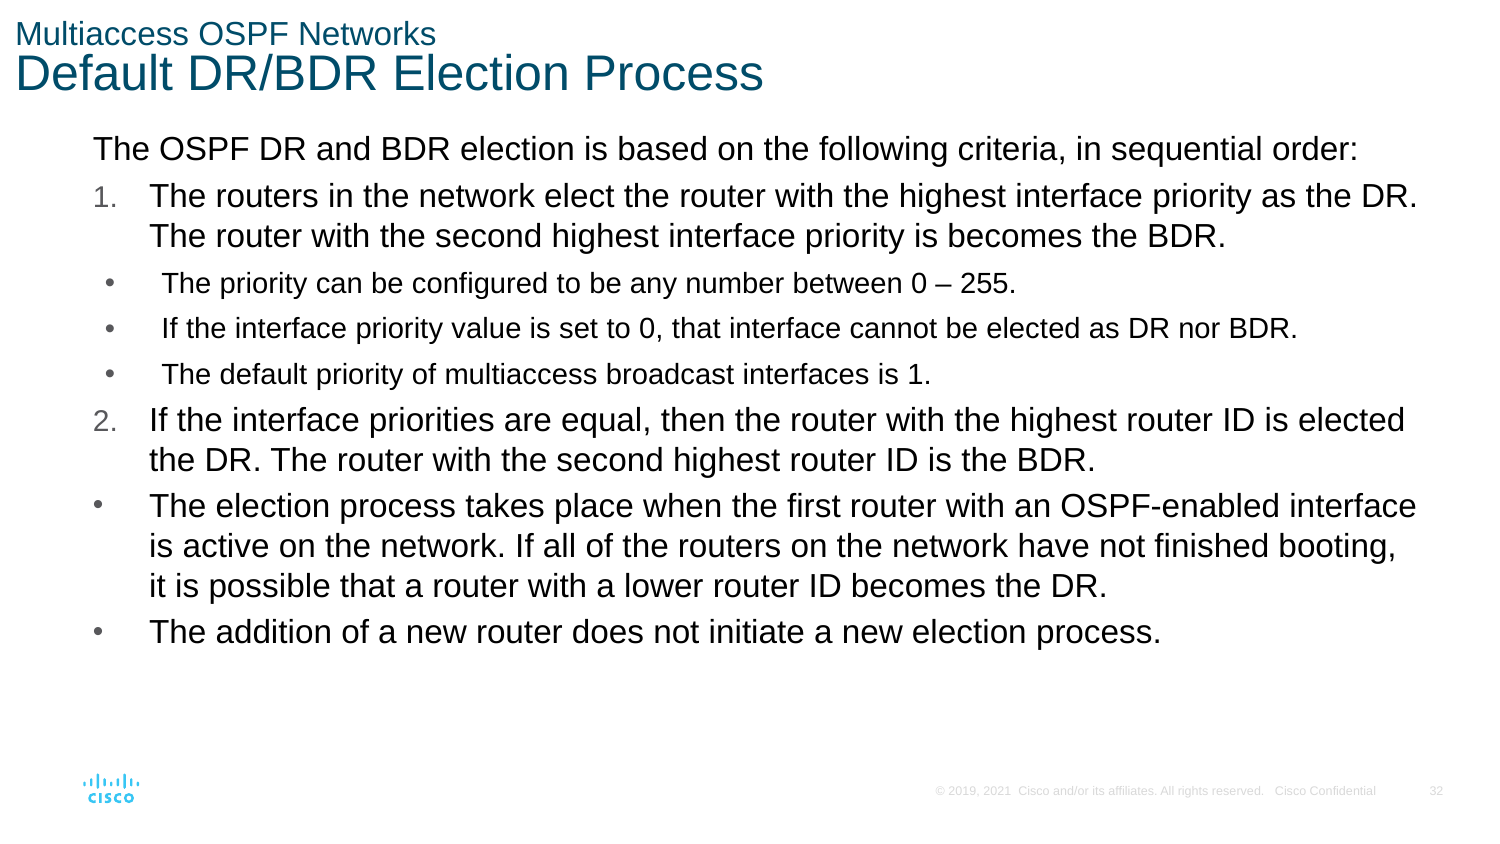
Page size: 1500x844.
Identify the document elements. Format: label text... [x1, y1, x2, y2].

title Multiaccess OSPF Networks Default DR/BDR Election Process [0, 0, 1369, 121]
list The OSPF DR and BDR election is based on the following criteria, in sequential order: The routers in the network elect the router with the highest interface priority as the DR. The router with the second highest interface priority is becomes the BDR. The priority can be configured to be any number between 0 – 255. If the interface priority value is set to 0, that interface cannot be elected as DR nor BDR. The default priority of multiaccess broadcast interfaces is 1. If the interface priorities are equal, then the router with the highest router ID is elected the DR. The router with the second highest router ID is the BDR. The election process takes place when the first router with an OSPF-enabled interface is active on the network. If all of the routers on the network have not finished booting, it is possible that a router with a lower router ID becomes the DR. The addition of a new router does not initiate a new election process. [77, 120, 1437, 726]
